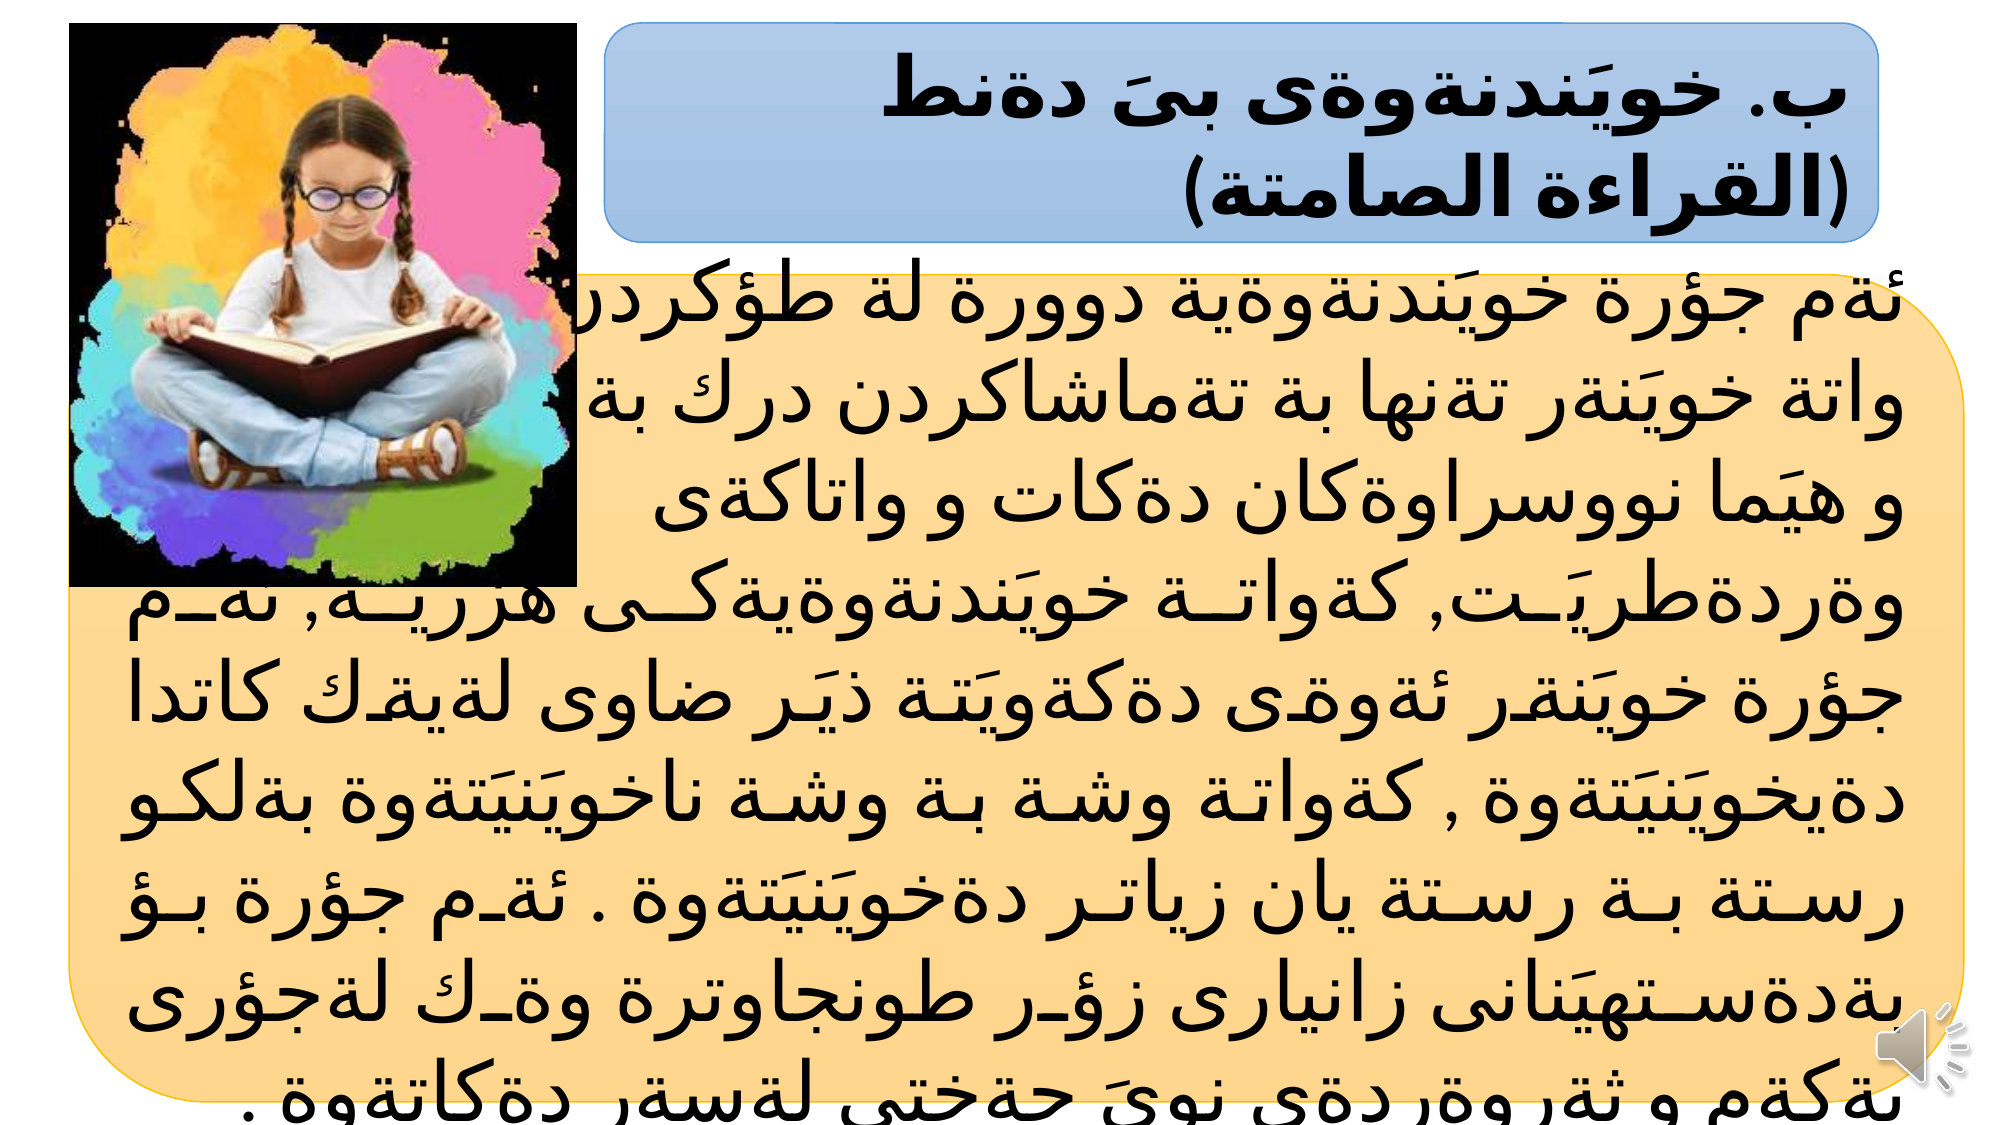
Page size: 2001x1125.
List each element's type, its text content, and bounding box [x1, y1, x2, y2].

text_box ب. خويَندنةوةى بىَ دةنط (القراءة الصامتة) [604, 22, 1879, 243]
picture [1874, 999, 1976, 1101]
text_box ئةم جؤرة خويَندنةوةية دوورة لة طؤكردن, واتة خويَنةر تةنها بة تةماشاكردن درك بةمانا و هيَما نووسراوةكان دةكات و واتاكةى وةردةطريَت, كةواتة خويَندنةوةيةكى هزرية, ئةم جؤرة خويَنةر ئةوةى دةكةويَتة ذيَر ضاوى لةيةك كاتدا دةيخويَنيَتةوة , كةواتة وشة بة وشة ناخويَنيَتةوة بةلكو رستة بة رستة يان زياتر دةخويَنيَتةوة . ئةم جؤرة بؤ بةدةستهيَنانى زانيارى زؤر طونجاوترة وةك لةجؤرى يةكةم و ثةروةردةى نوىَ جةختى لةسةر دةكاتةوة . [69, 274, 1964, 1102]
picture [68, 22, 578, 587]
